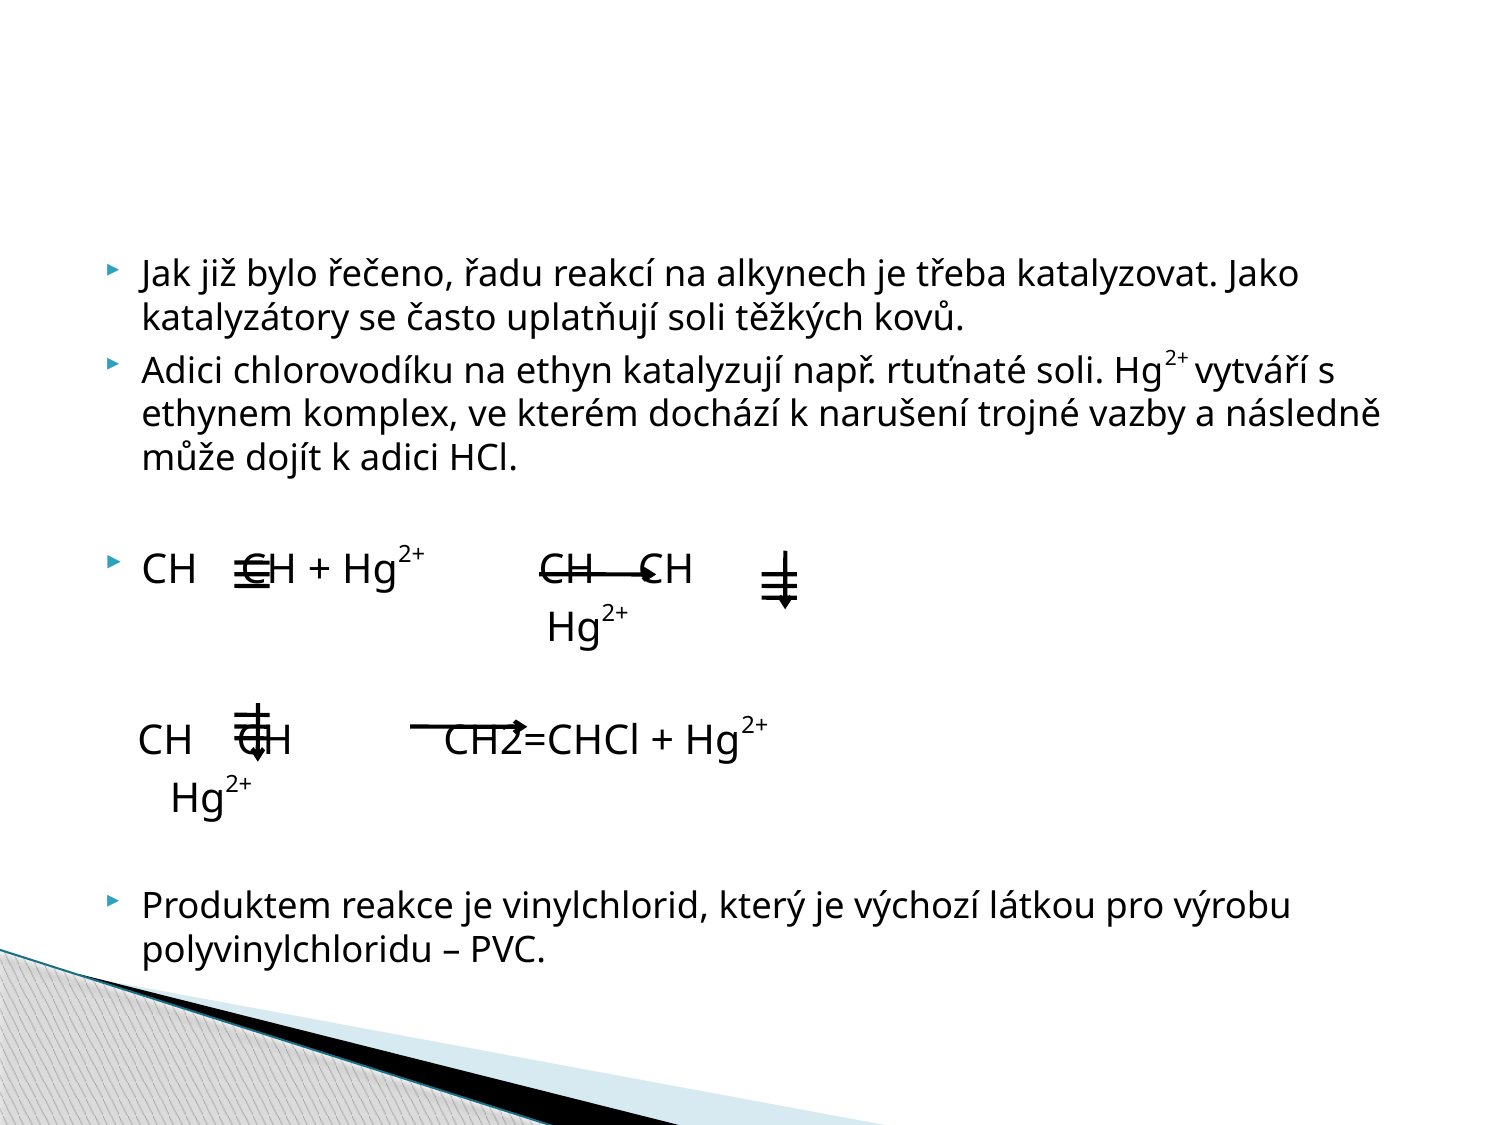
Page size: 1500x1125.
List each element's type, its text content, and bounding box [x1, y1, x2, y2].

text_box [761, 573, 798, 579]
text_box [234, 562, 270, 587]
list Jak již bylo řečeno, řadu reakcí na alkynech je třeba katalyzovat. Jako katalyzátory se často uplatňují soli těžkých kovů. Adici chlorovodíku na ethyn katalyzují např. rtuťnaté soli. Hg2+ vytváří s ethynem komplex, ve kterém dochází k narušení trojné vazby a následně může dojít k adici HCl. CH CH + Hg2+ CH CH Hg2+ CH CH CH2=CHCl + Hg2+ Hg2+ Produktem reakce je vinylchlorid, který je výchozí látkou pro výrobu polyvinylchloridu – PVC. [75, 243, 1425, 986]
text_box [234, 714, 270, 731]
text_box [761, 591, 798, 598]
